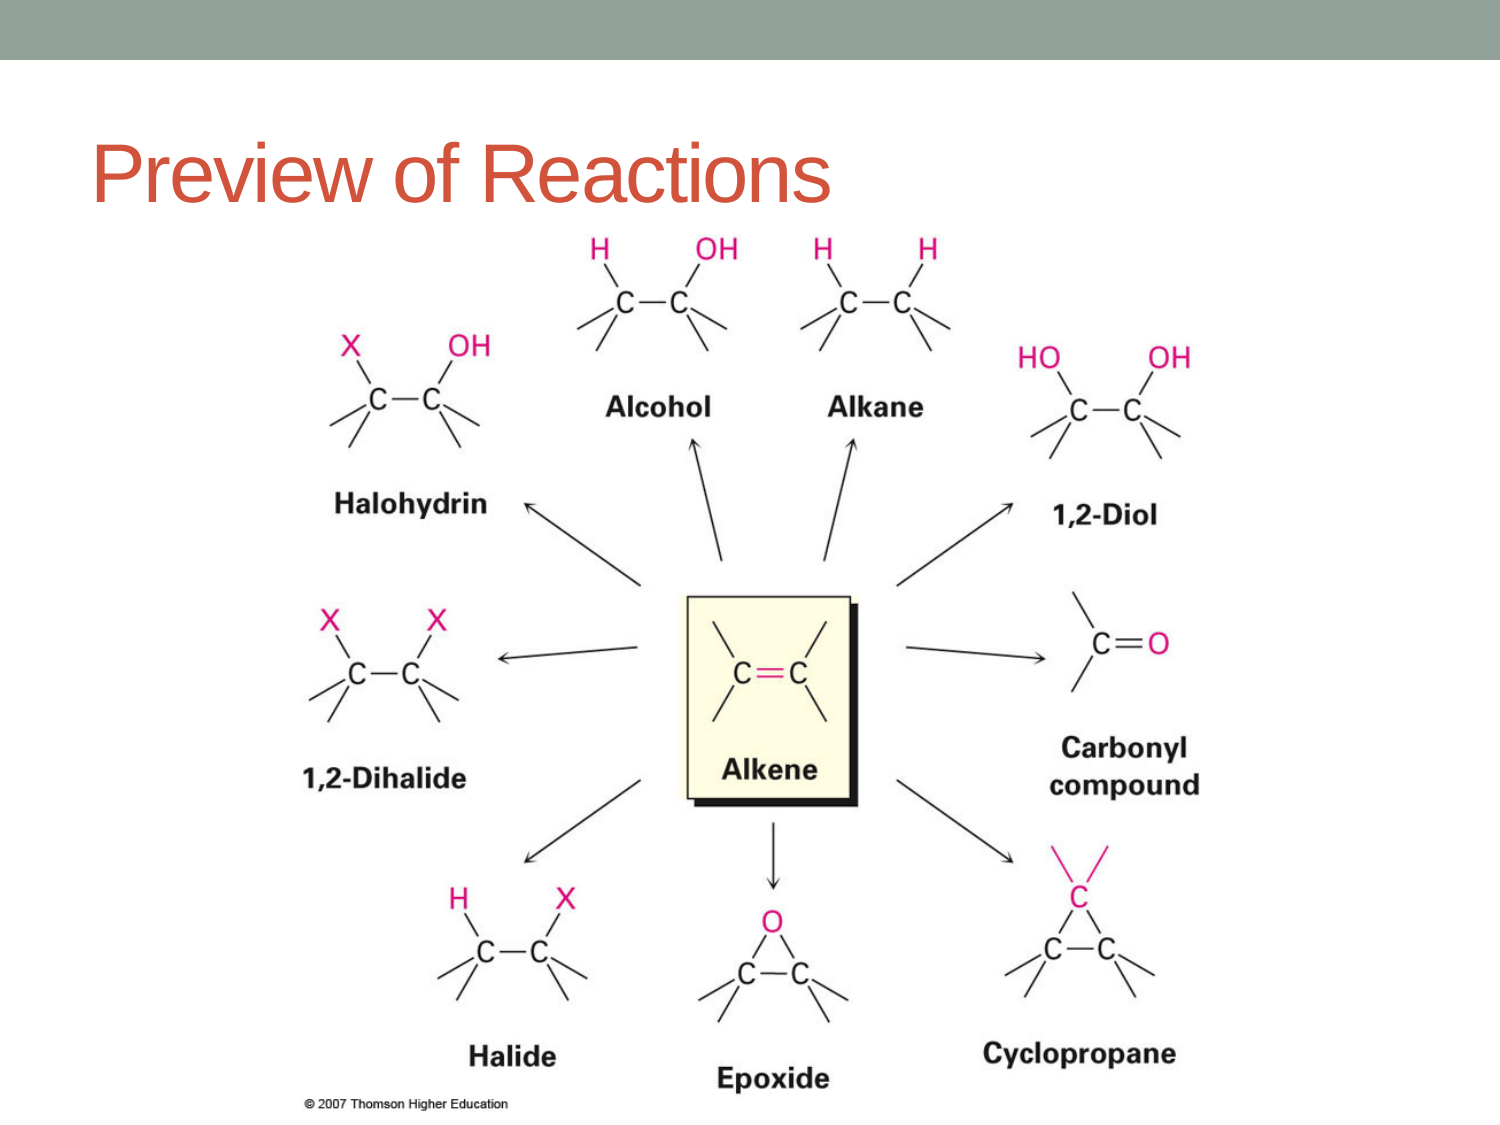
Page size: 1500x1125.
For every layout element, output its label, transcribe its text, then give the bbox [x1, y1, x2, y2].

picture [300, 234, 1201, 1113]
title Preview of Reactions [75, 87, 1425, 250]
